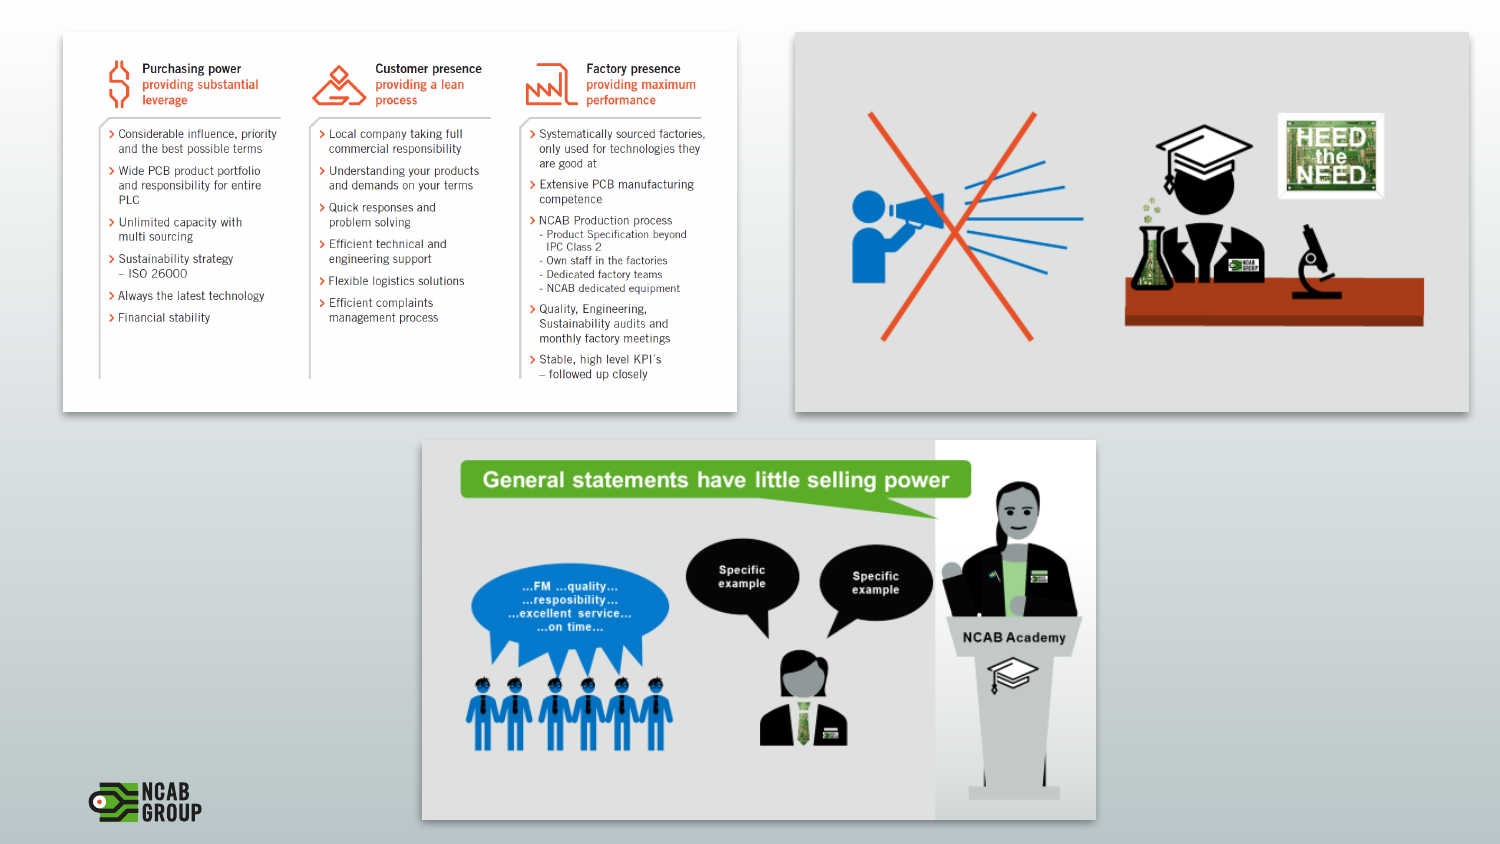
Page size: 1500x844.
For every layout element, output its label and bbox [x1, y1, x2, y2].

picture [63, 32, 737, 412]
picture [422, 440, 1096, 820]
picture [795, 32, 1469, 412]
